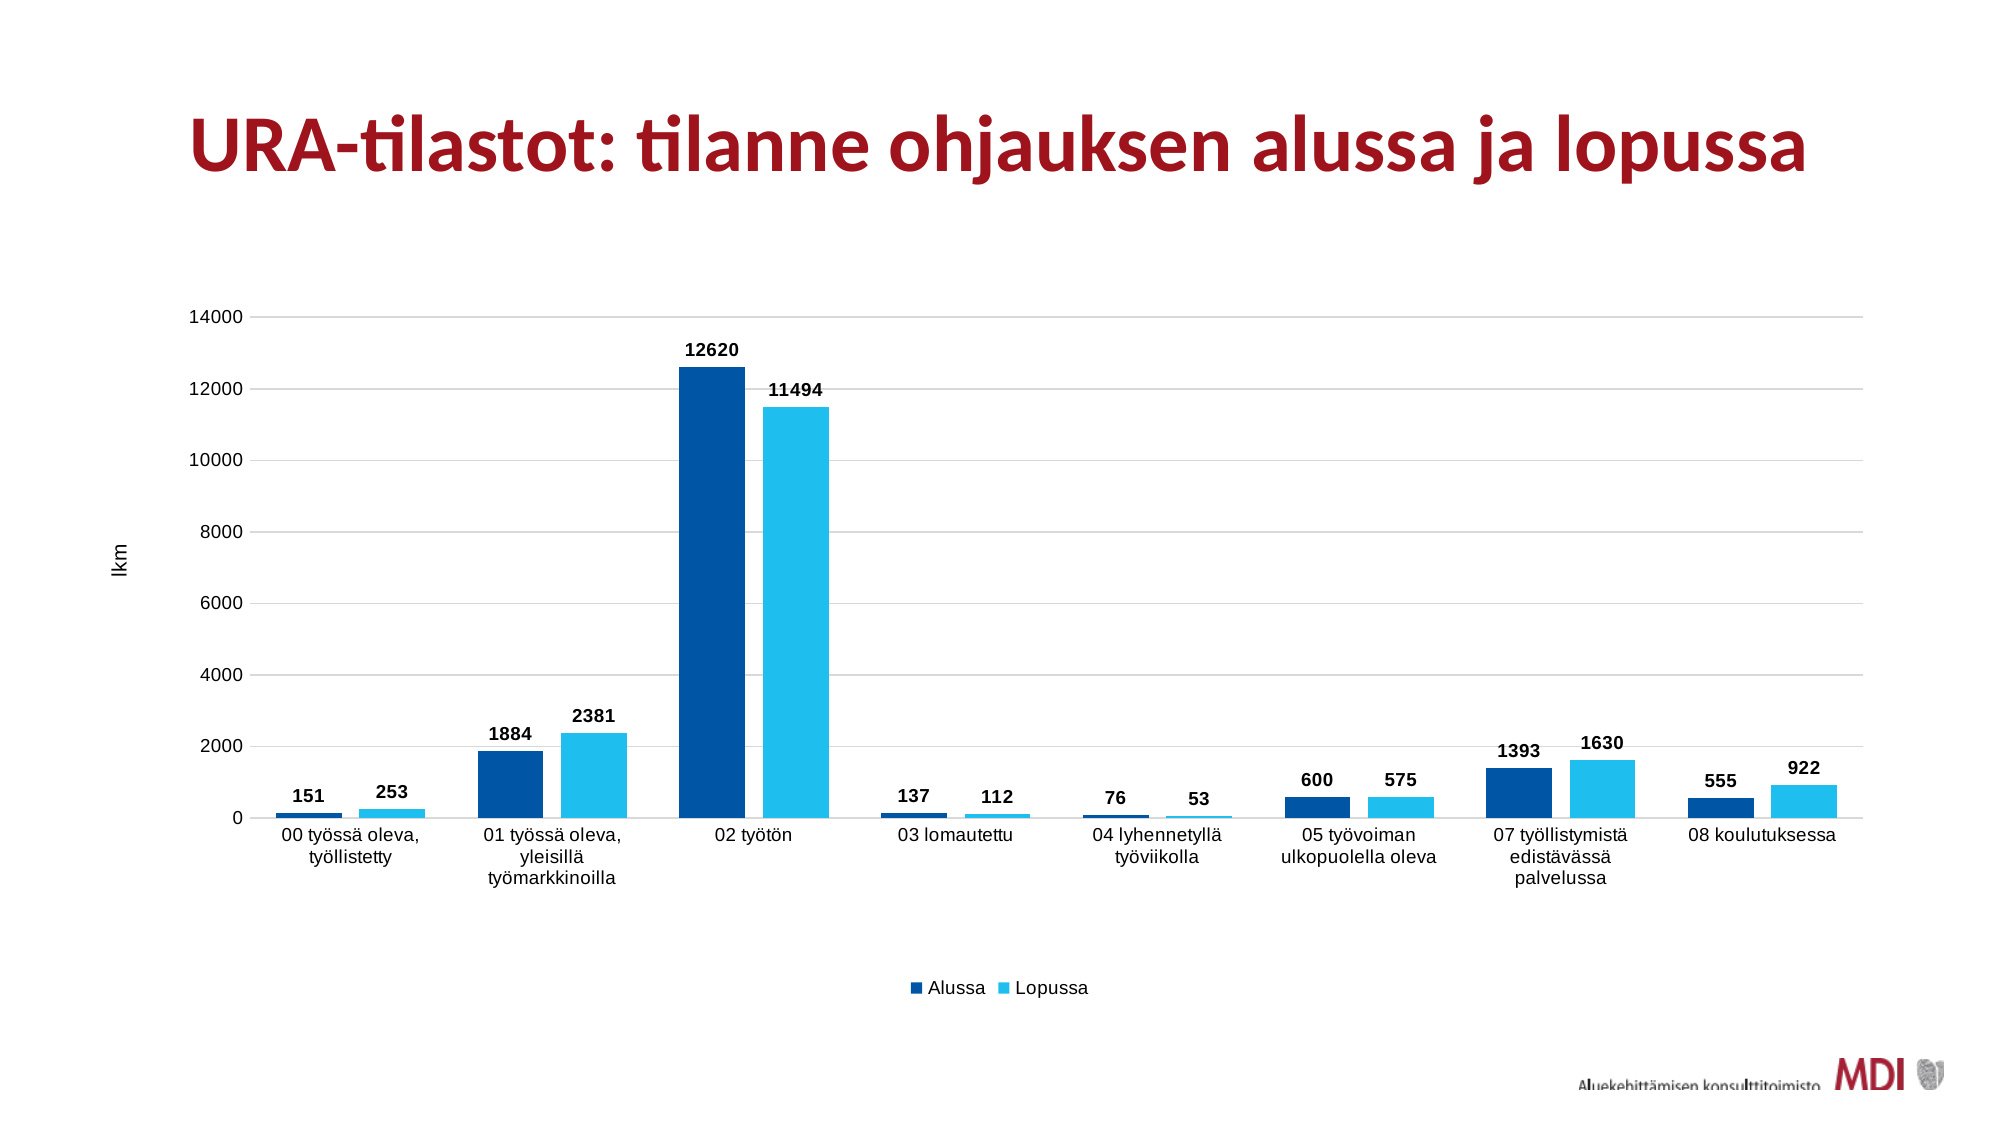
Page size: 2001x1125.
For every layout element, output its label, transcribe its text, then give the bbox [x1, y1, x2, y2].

chart [99, 262, 1901, 1006]
title URA-tilastot: tilanne ohjauksen alussa ja lopussa [99, 44, 1901, 233]
